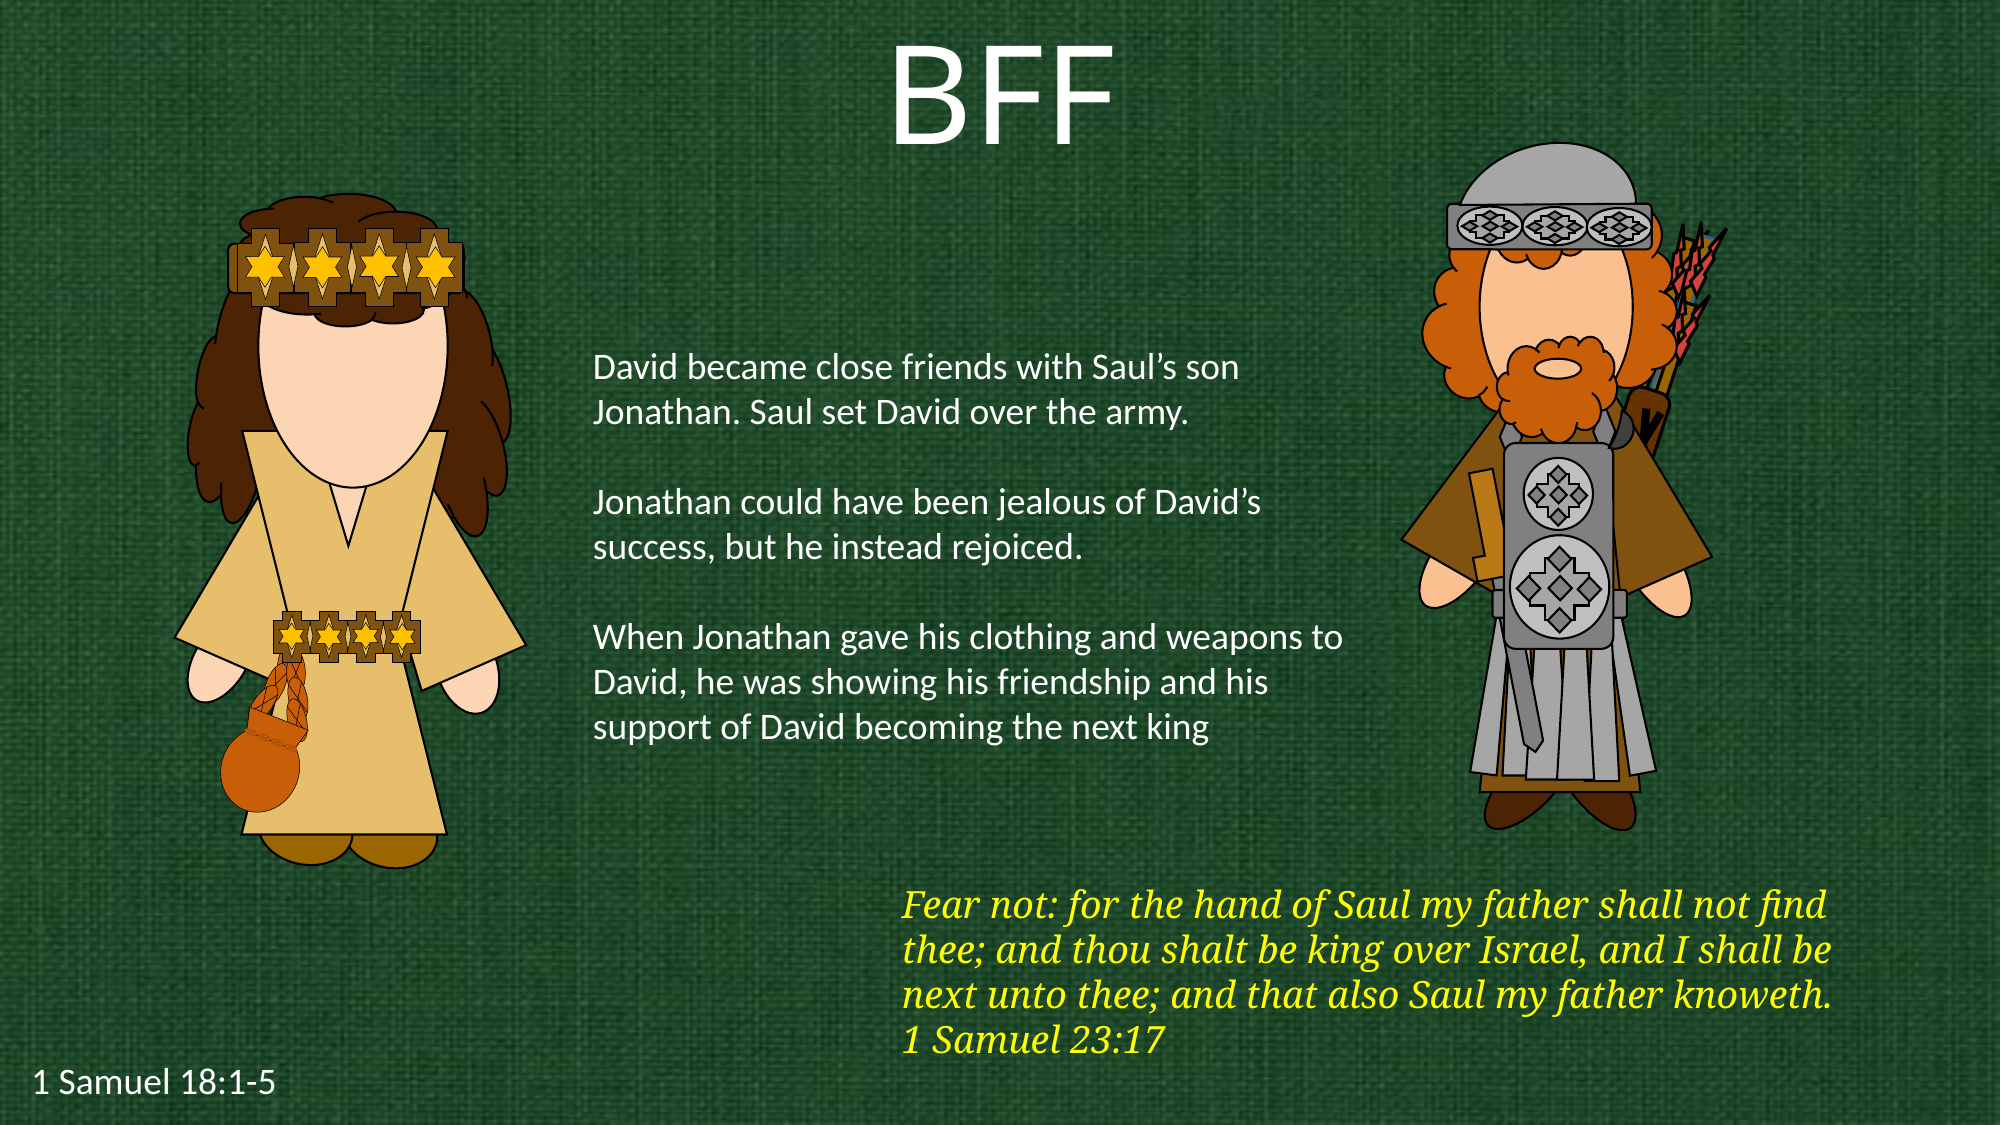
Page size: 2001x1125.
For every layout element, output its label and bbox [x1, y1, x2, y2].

picture [0, 0, 2000, 1125]
text_box [194, 193, 509, 868]
text_box [1428, 144, 1679, 843]
